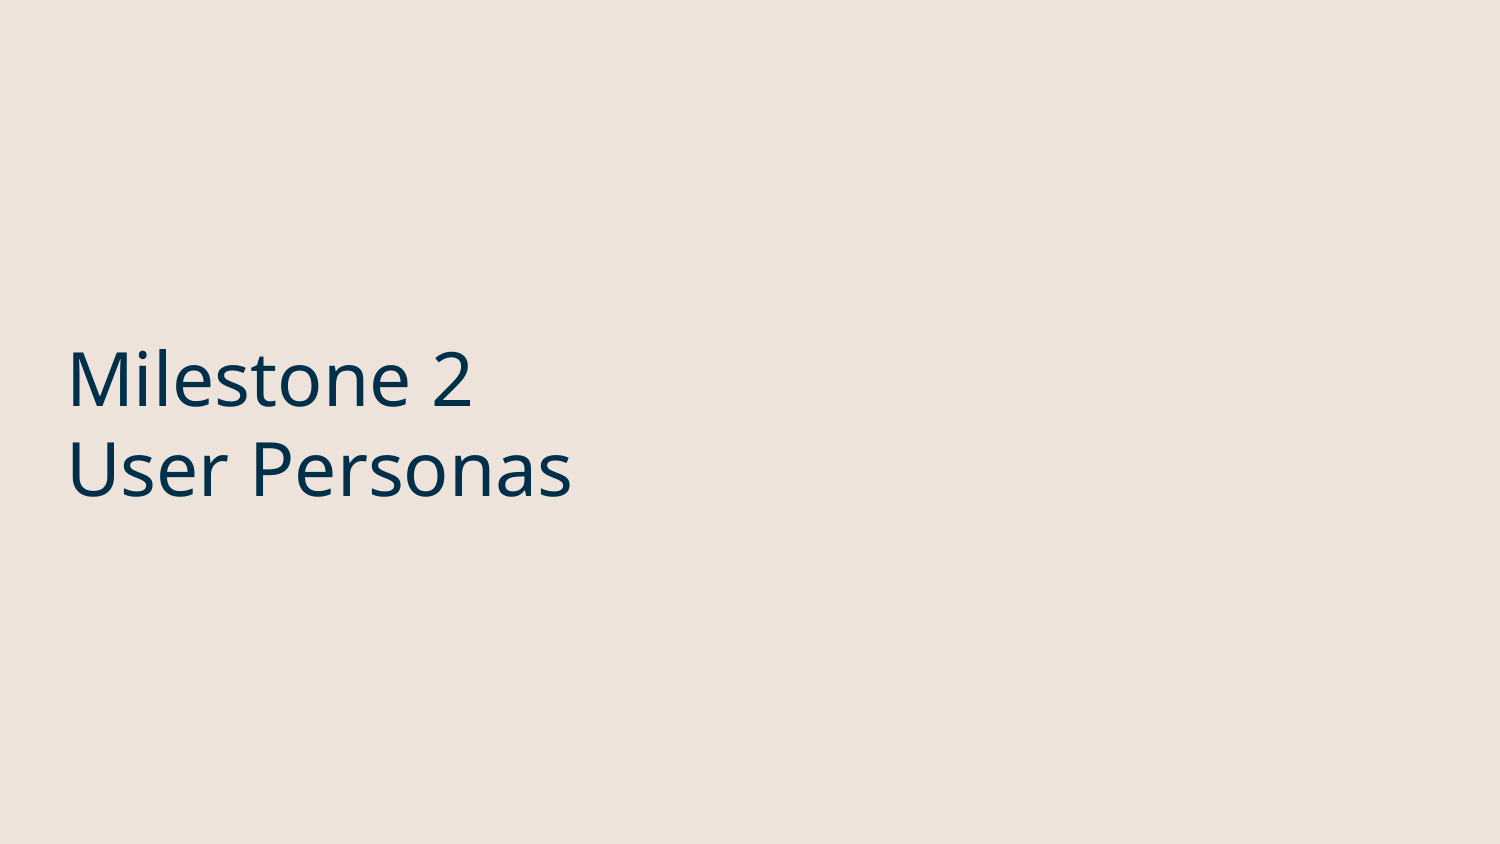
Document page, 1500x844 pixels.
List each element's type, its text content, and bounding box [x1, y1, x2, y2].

title Milestone 2 User Personas [51, 130, 1076, 713]
